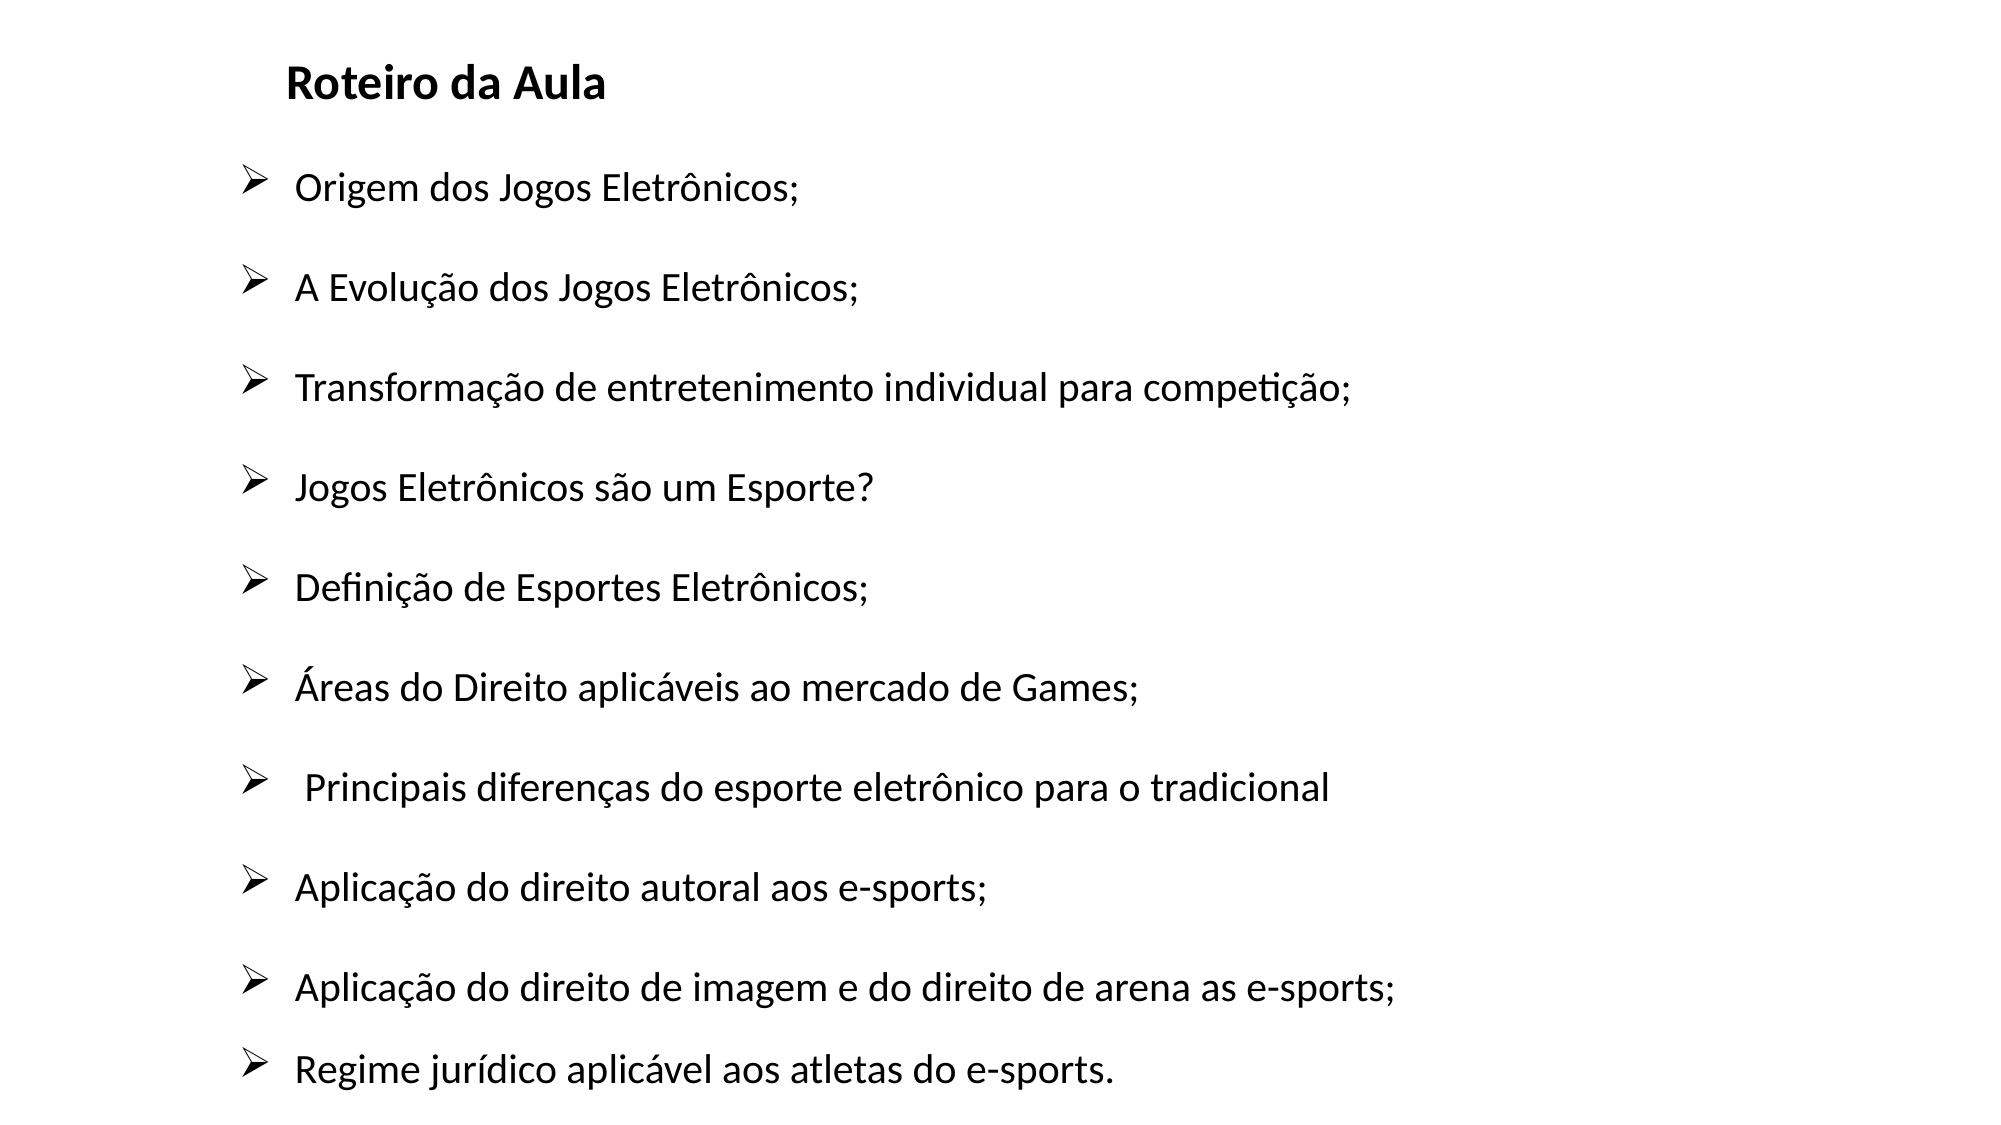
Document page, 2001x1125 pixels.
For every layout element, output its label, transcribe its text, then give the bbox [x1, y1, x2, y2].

text_box Origem dos Jogos Eletrônicos; A Evolução dos Jogos Eletrônicos; Transformação de entretenimento individual para competição; Jogos Eletrônicos são um Esporte? Definição de Esportes Eletrônicos; Áreas do Direito aplicáveis ao mercado de Games; Principais diferenças do esporte eletrônico para o tradicional Aplicação do direito autoral aos e-sports; Aplicação do direito de imagem e do direito de arena as e-sports; Regime jurídico aplicável aos atletas do e-sports. [223, 152, 1659, 1100]
text_box Roteiro da Aula [272, 0, 1464, 118]
